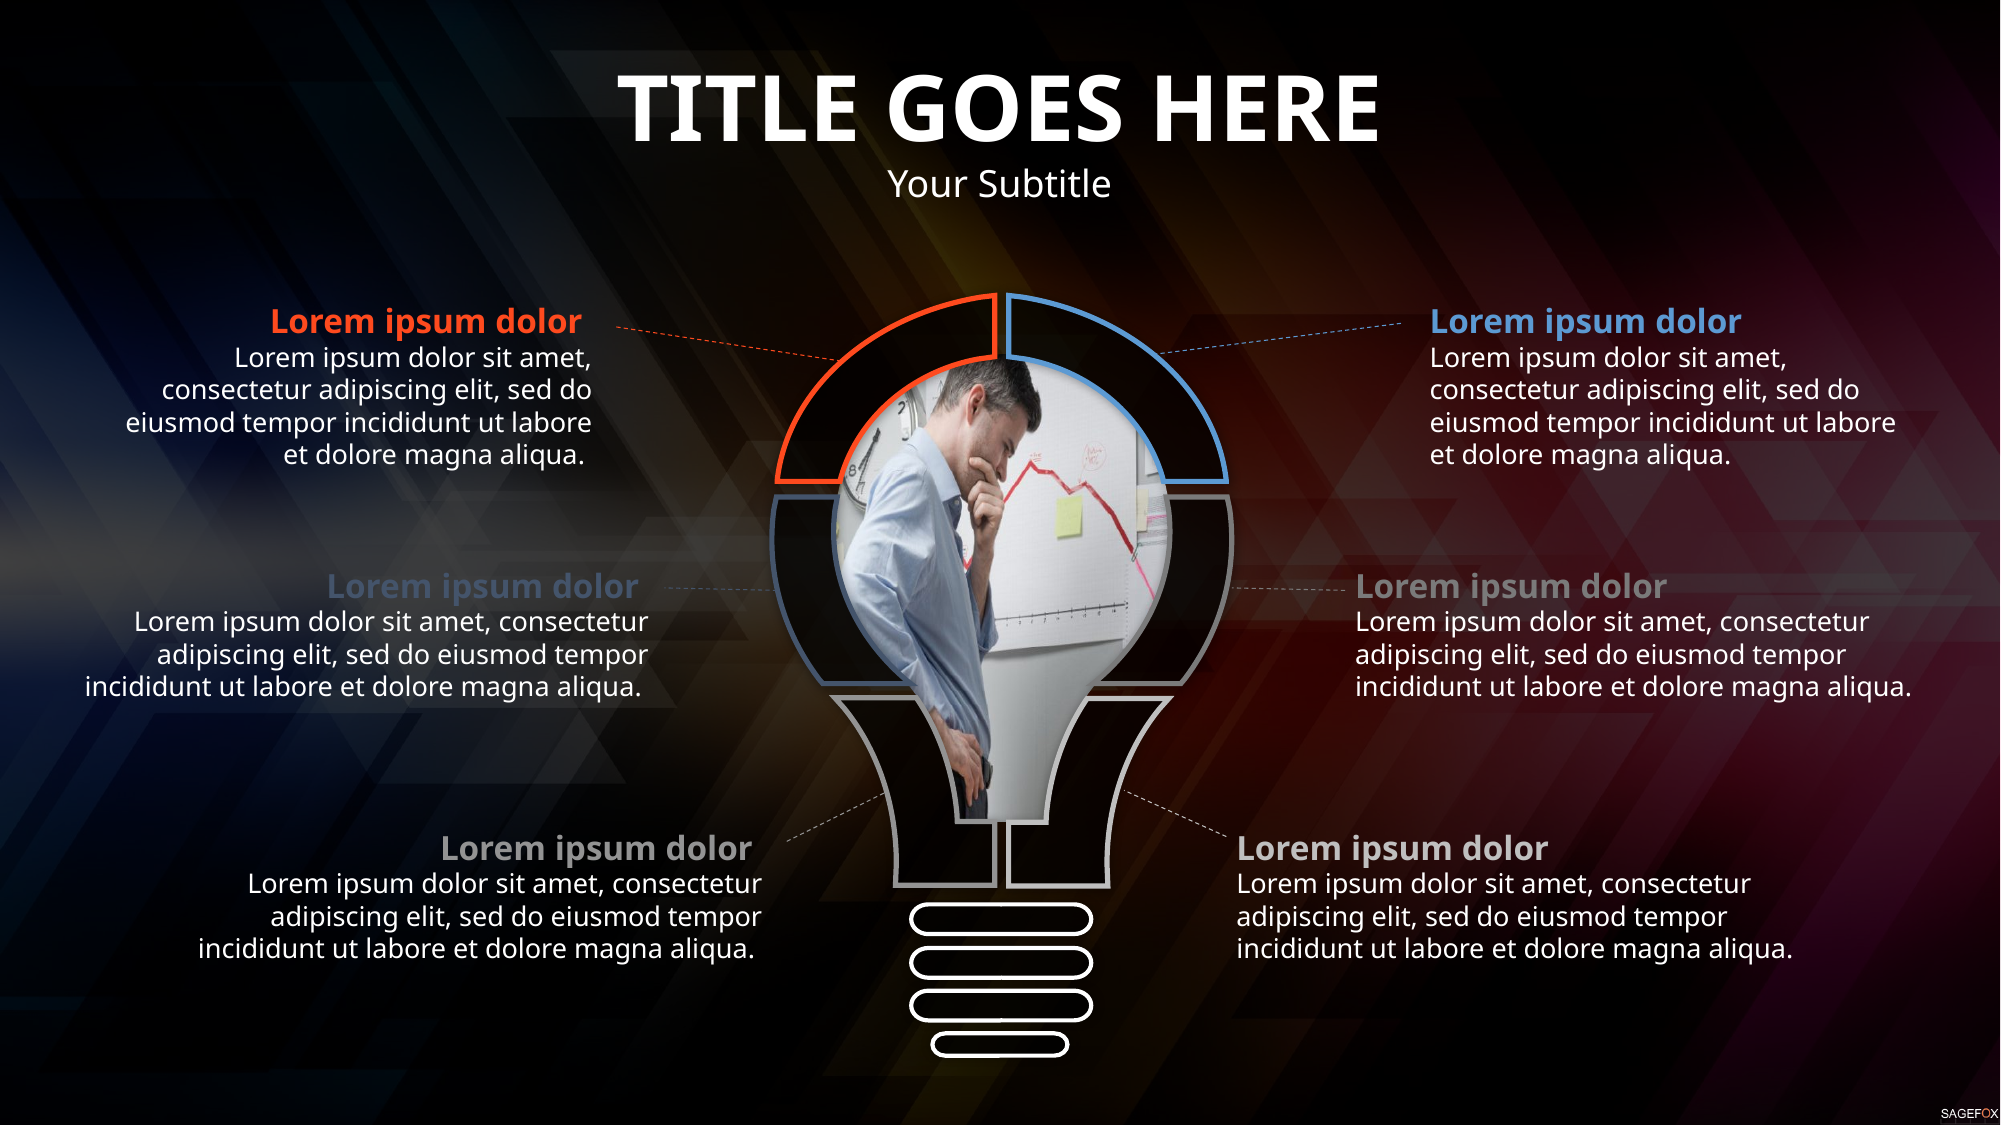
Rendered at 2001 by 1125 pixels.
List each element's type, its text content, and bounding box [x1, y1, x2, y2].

text_box Lorem ipsum dolor Lorem ipsum dolor sit amet, consectetur adipiscing elit, sed do eiusmod tempor incididunt ut labore et dolore magna aliqua. [1226, 821, 1872, 970]
text_box [770, 495, 914, 685]
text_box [615, 326, 842, 362]
text_box Lorem ipsum dolor Lorem ipsum dolor sit amet, consectetur adipiscing elit, sed do eiusmod tempor incididunt ut labore et dolore magna aliqua. [1345, 559, 1986, 708]
text_box [931, 1032, 1069, 1057]
text_box [776, 294, 996, 483]
text_box Lorem ipsum dolor Lorem ipsum dolor sit amet, consectetur adipiscing elit, sed do eiusmod tempor incididunt ut labore et dolore magna aliqua. [43, 559, 659, 708]
text_box [910, 946, 1093, 979]
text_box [785, 793, 884, 842]
picture [0, 0, 2001, 1125]
text_box Lorem ipsum dolor Lorem ipsum dolor sit amet, consectetur adipiscing elit, sed do eiusmod tempor incididunt ut labore et dolore magna aliqua. [108, 295, 602, 476]
text_box [1007, 294, 1228, 483]
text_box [1153, 323, 1401, 355]
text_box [1123, 790, 1227, 837]
text_box Lorem ipsum dolor Lorem ipsum dolor sit amet, consectetur adipiscing elit, sed do eiusmod tempor incididunt ut labore et dolore magna aliqua. [1419, 295, 1913, 476]
text_box [844, 364, 1163, 819]
text_box TITLE GOES HERE Your Subtitle [548, 42, 1452, 212]
text_box [1007, 697, 1171, 888]
text_box [910, 903, 1093, 936]
text_box Lorem ipsum dolor Lorem ipsum dolor sit amet, consectetur adipiscing elit, sed do eiusmod tempor incididunt ut labore et dolore magna aliqua. [136, 821, 772, 970]
text_box [832, 696, 996, 887]
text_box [664, 587, 778, 591]
text_box [910, 989, 1093, 1022]
text_box [1089, 495, 1233, 685]
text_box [1231, 587, 1346, 591]
